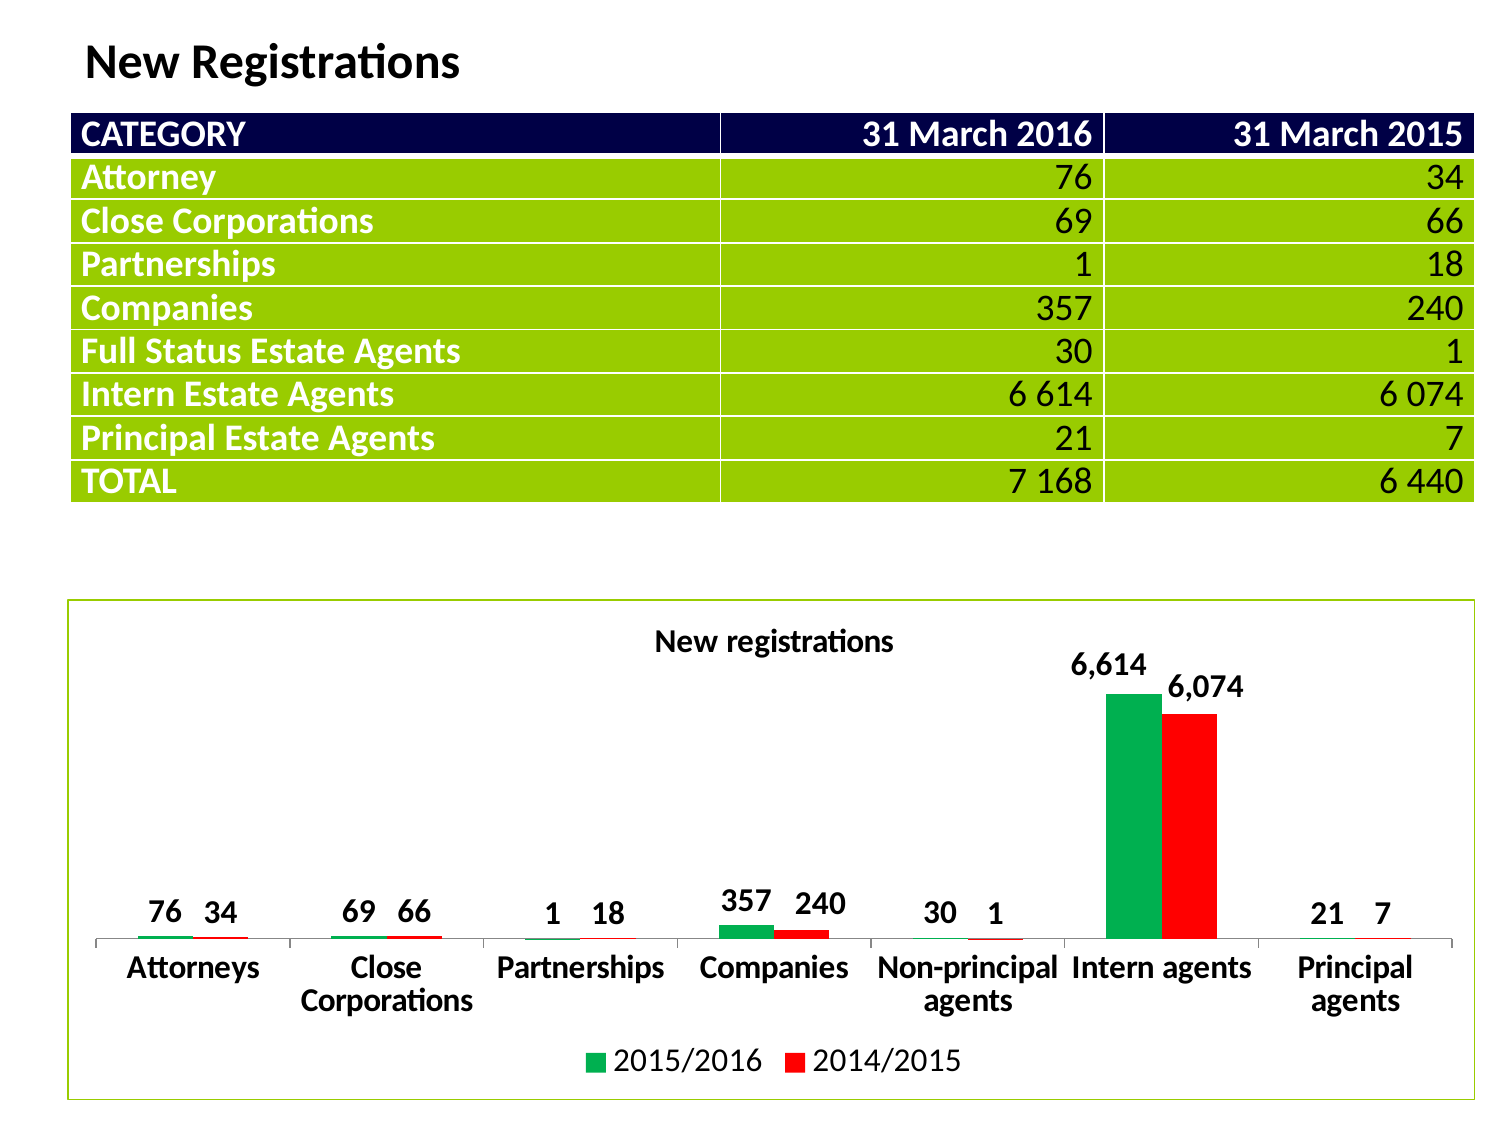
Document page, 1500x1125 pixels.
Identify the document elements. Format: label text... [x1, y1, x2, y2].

table_cell 7 168 [721, 461, 1103, 502]
table_cell Principal Estate Agents [71, 417, 720, 459]
table_cell 240 [1105, 287, 1474, 329]
table_cell 7 [1105, 417, 1474, 459]
table_header 31 March 2016 [721, 113, 1103, 153]
table_cell 6 440 [1105, 461, 1474, 502]
table_cell TOTAL [71, 461, 720, 502]
table_cell Companies [71, 287, 720, 329]
table_cell 6 614 [721, 374, 1103, 415]
table_cell 357 [721, 287, 1103, 329]
table_cell 76 [721, 159, 1103, 198]
table_header CATEGORY [71, 113, 720, 153]
table_cell Full Status Estate Agents [71, 330, 720, 372]
table_cell 21 [721, 417, 1103, 459]
table_cell Partnerships [71, 244, 720, 285]
table_cell Intern Estate Agents [71, 374, 720, 415]
table_cell 18 [1105, 244, 1474, 285]
table_cell 34 [1105, 159, 1474, 198]
table_cell 66 [1105, 200, 1474, 242]
chart [67, 599, 1481, 1087]
table_cell Close Corporations [71, 200, 720, 242]
table_cell 69 [721, 200, 1103, 242]
table_cell 1 [721, 244, 1103, 285]
table_cell Attorney [71, 159, 720, 198]
text_box New Registrations [69, 20, 477, 141]
text_box [66, 1094, 1477, 1102]
table_cell 1 [1105, 330, 1474, 372]
table_header 31 March 2015 [1105, 113, 1474, 153]
table_cell 6 074 [1105, 374, 1474, 415]
table_cell 30 [721, 330, 1103, 372]
